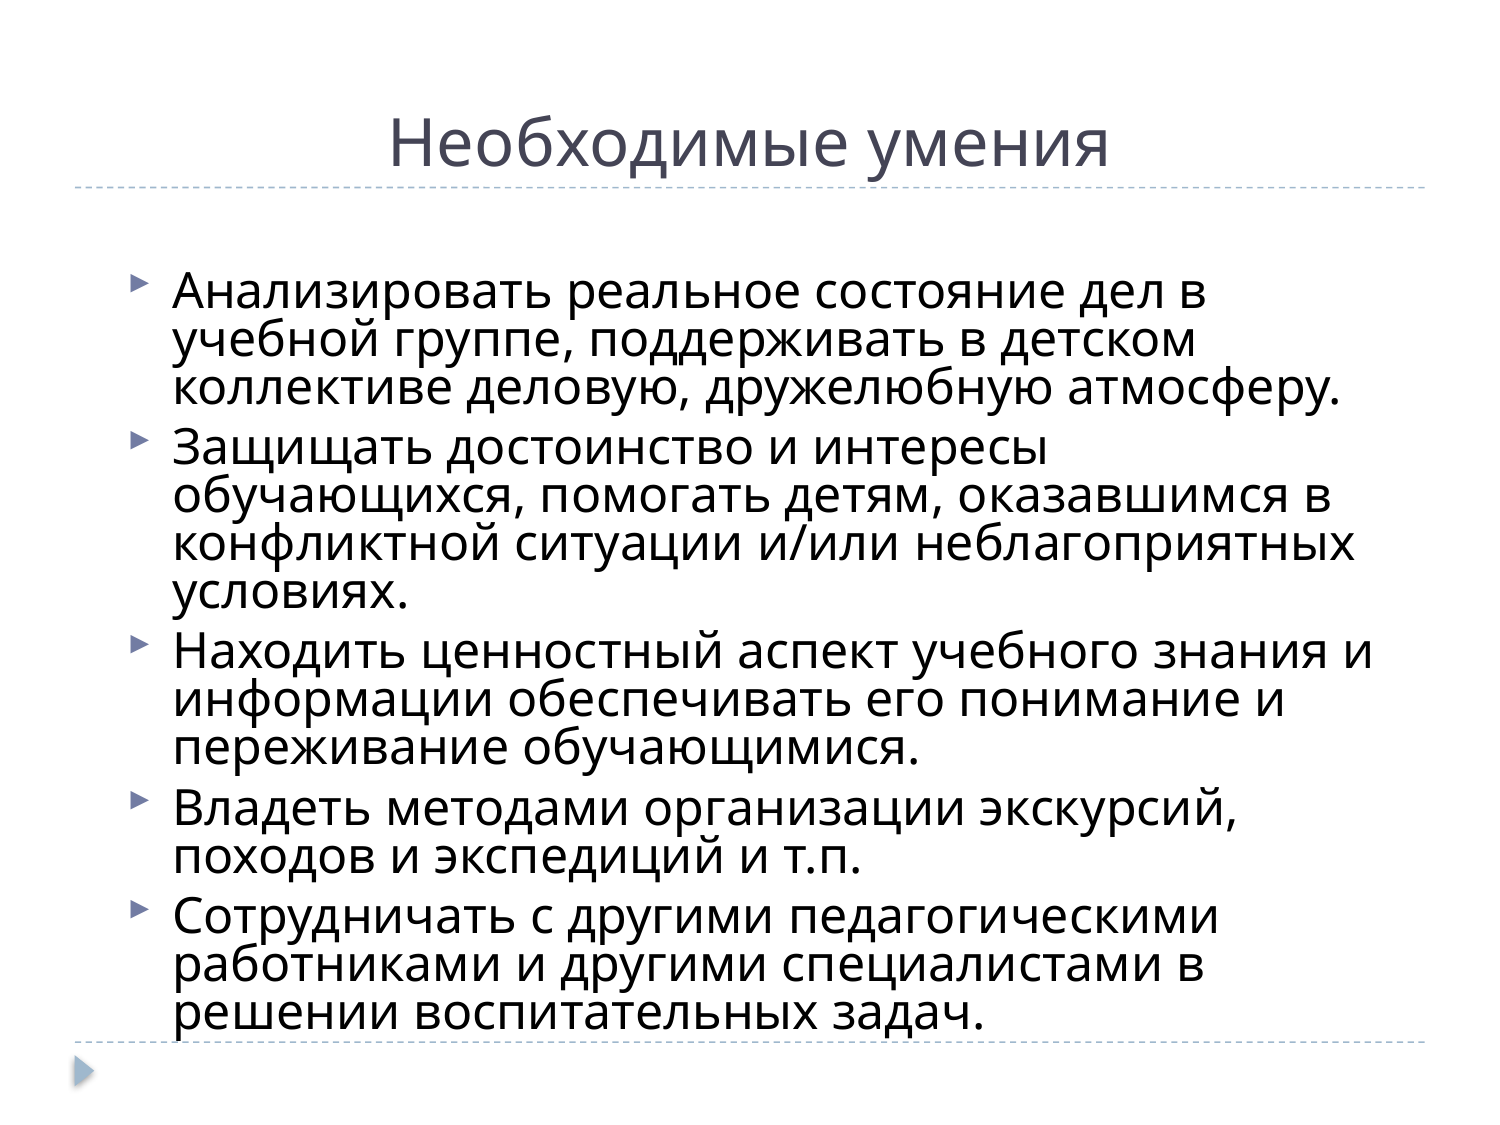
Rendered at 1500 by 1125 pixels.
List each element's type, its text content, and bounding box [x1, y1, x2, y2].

list Анализировать реальное состояние дел в учебной группе, поддерживать в детском коллективе деловую, дружелюбную атмосферу. Защищать достоинство и интересы обучающихся, помогать детям, оказавшимся в конфликтной ситуации и/или неблагоприятных условиях. Находить ценностный аспект учебного знания и информации обеспечивать его понимание и переживание обучающимися. Владеть методами организации экскурсий, походов и экспедиций и т.п. Сотрудничать с другими педагогическими работниками и другими специалистами в решении воспитательных задач. [112, 262, 1425, 1006]
title Необходимые умения [75, 24, 1425, 188]
